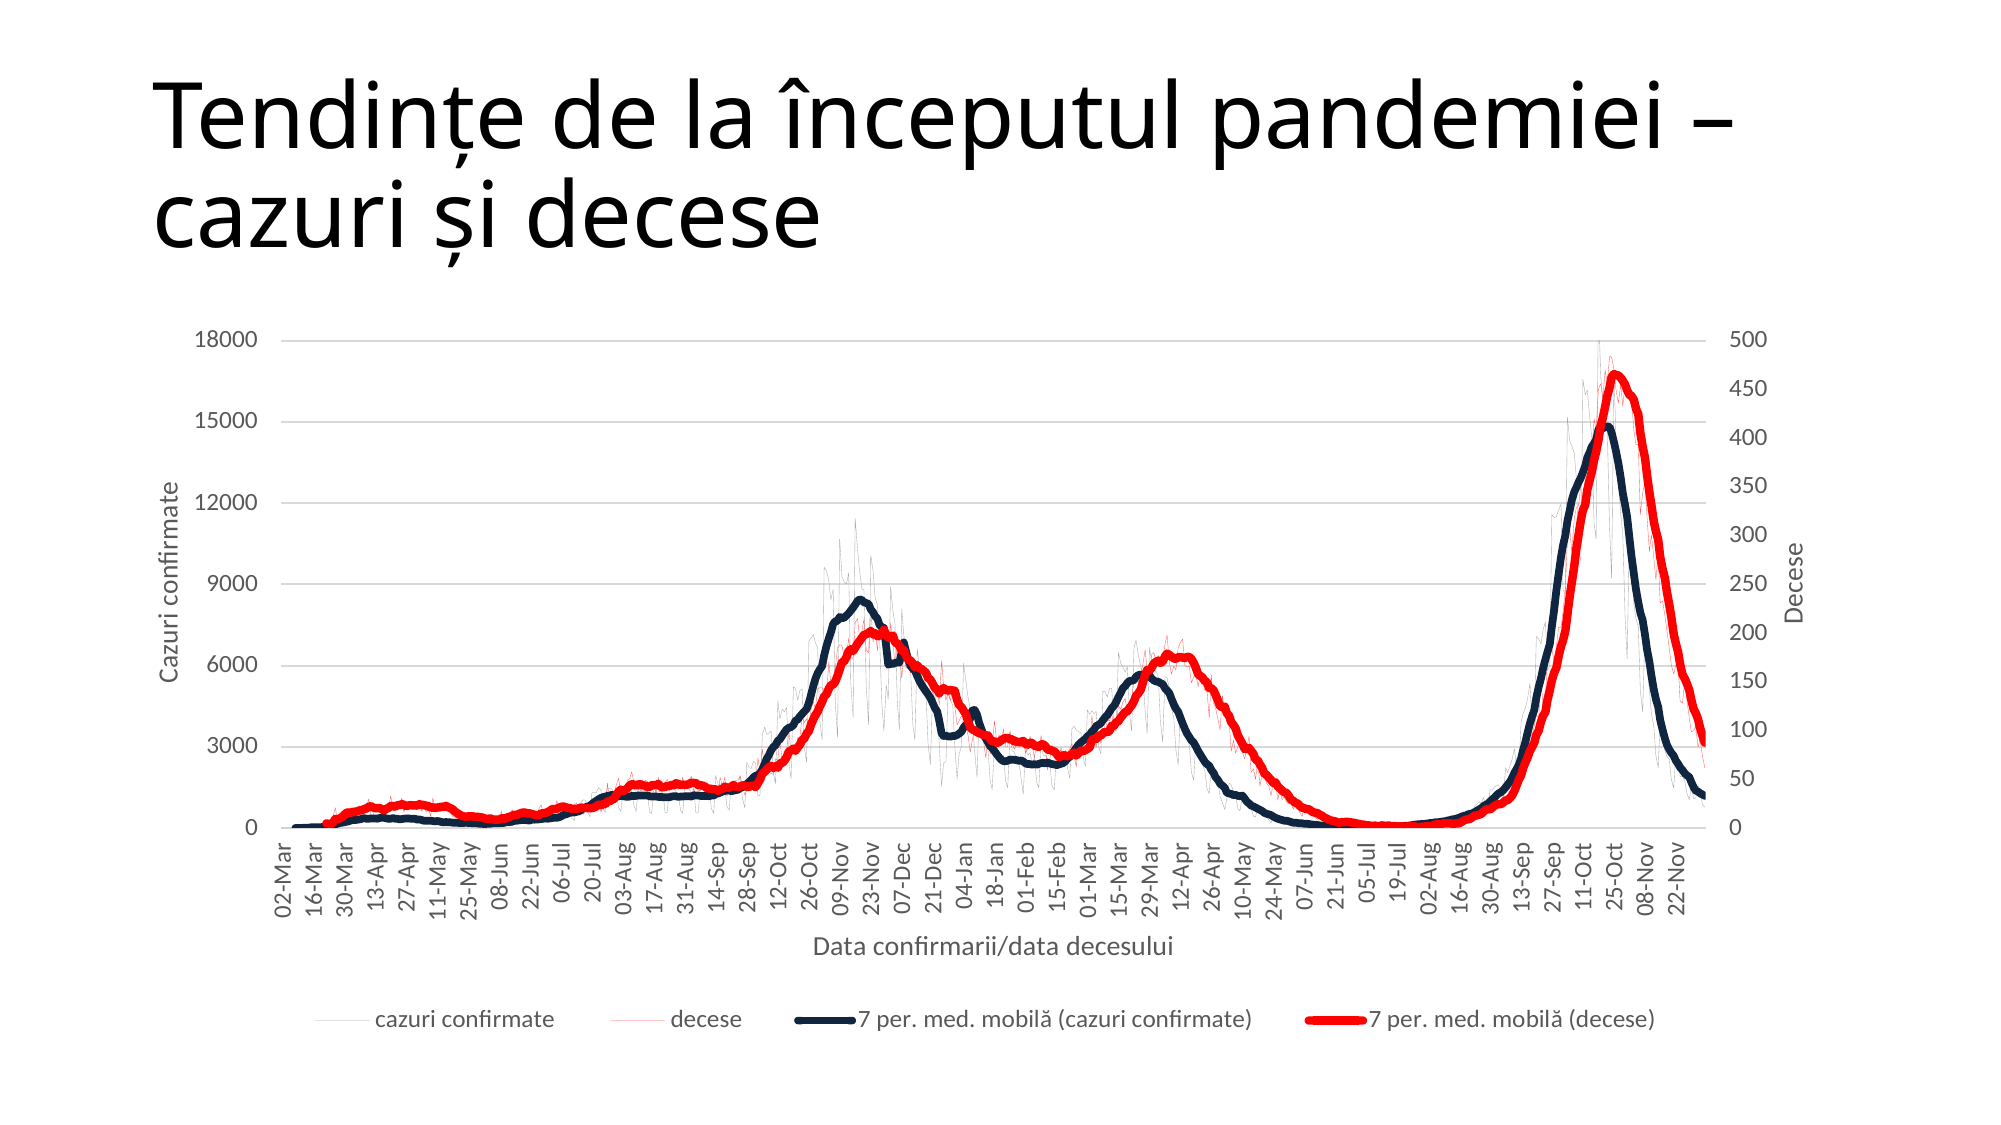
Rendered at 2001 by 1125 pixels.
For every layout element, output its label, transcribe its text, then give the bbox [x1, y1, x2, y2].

title Tendințe de la începutul pandemiei – cazuri și decese [137, 59, 1863, 278]
picture [115, 318, 1846, 1061]
